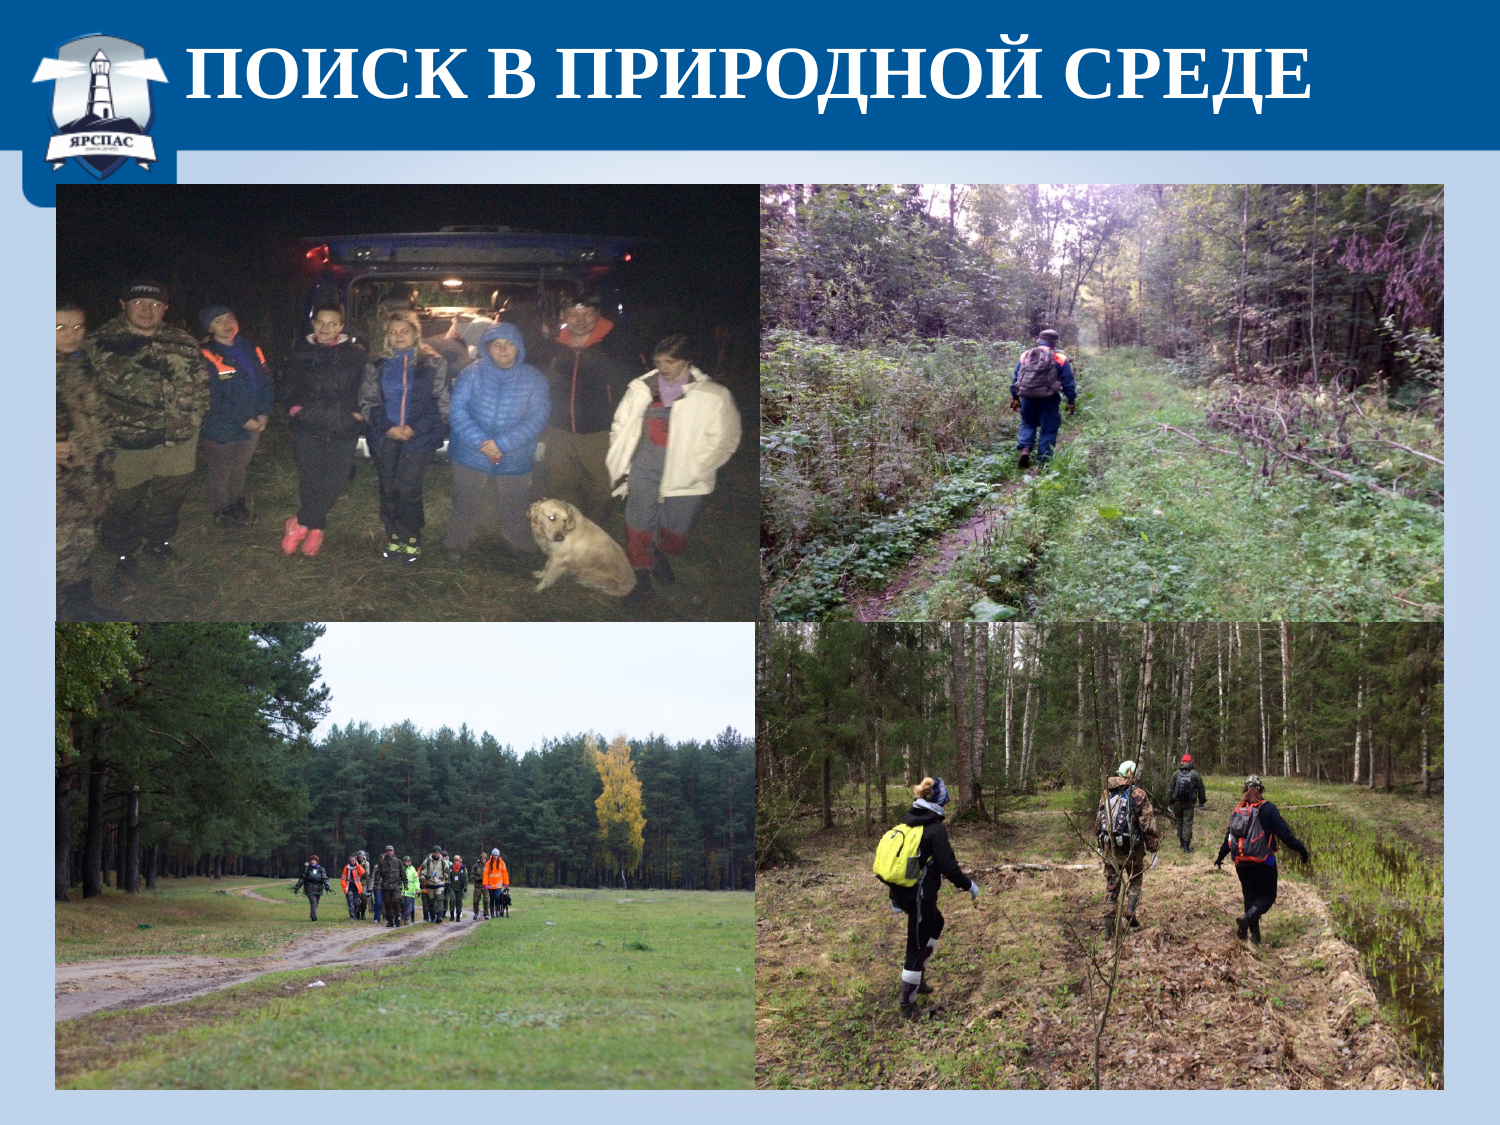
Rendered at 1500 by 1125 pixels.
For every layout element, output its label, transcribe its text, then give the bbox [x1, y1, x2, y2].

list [759, 629, 1444, 1090]
picture [0, 0, 1500, 1125]
title ПОИСК В ПРИРОДНОЙ СРЕДЕ [75, 0, 1425, 138]
